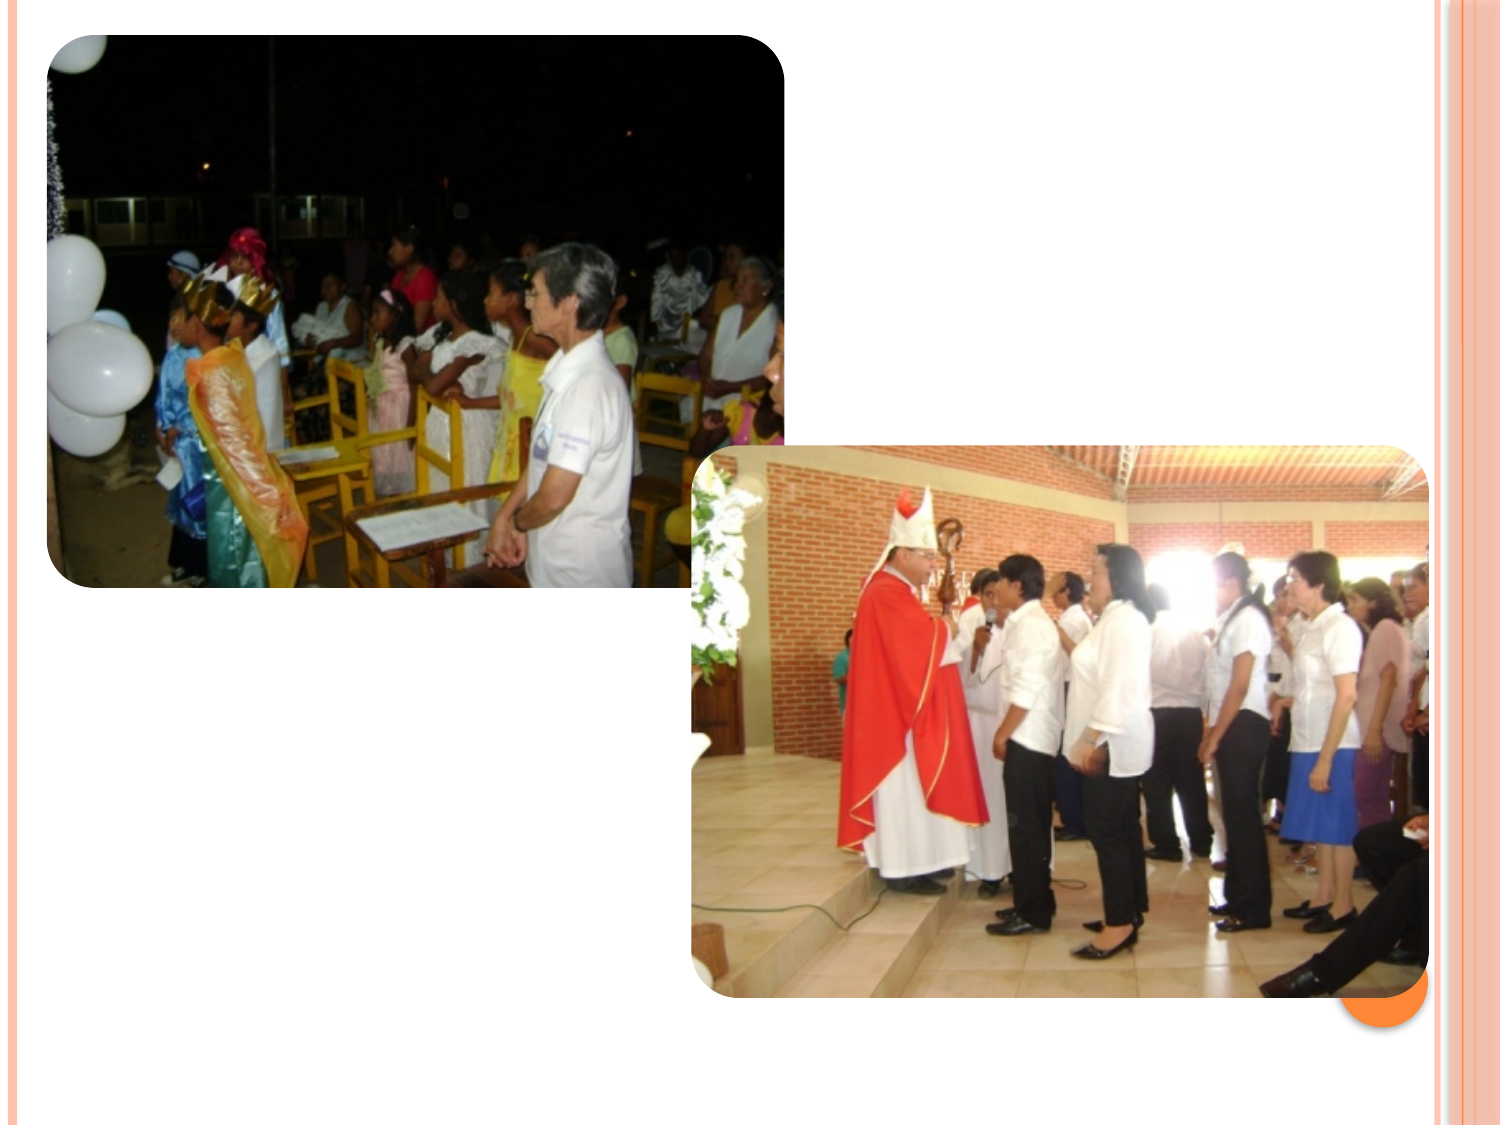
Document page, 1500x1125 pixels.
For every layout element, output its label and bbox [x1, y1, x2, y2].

picture [46, 34, 1430, 999]
